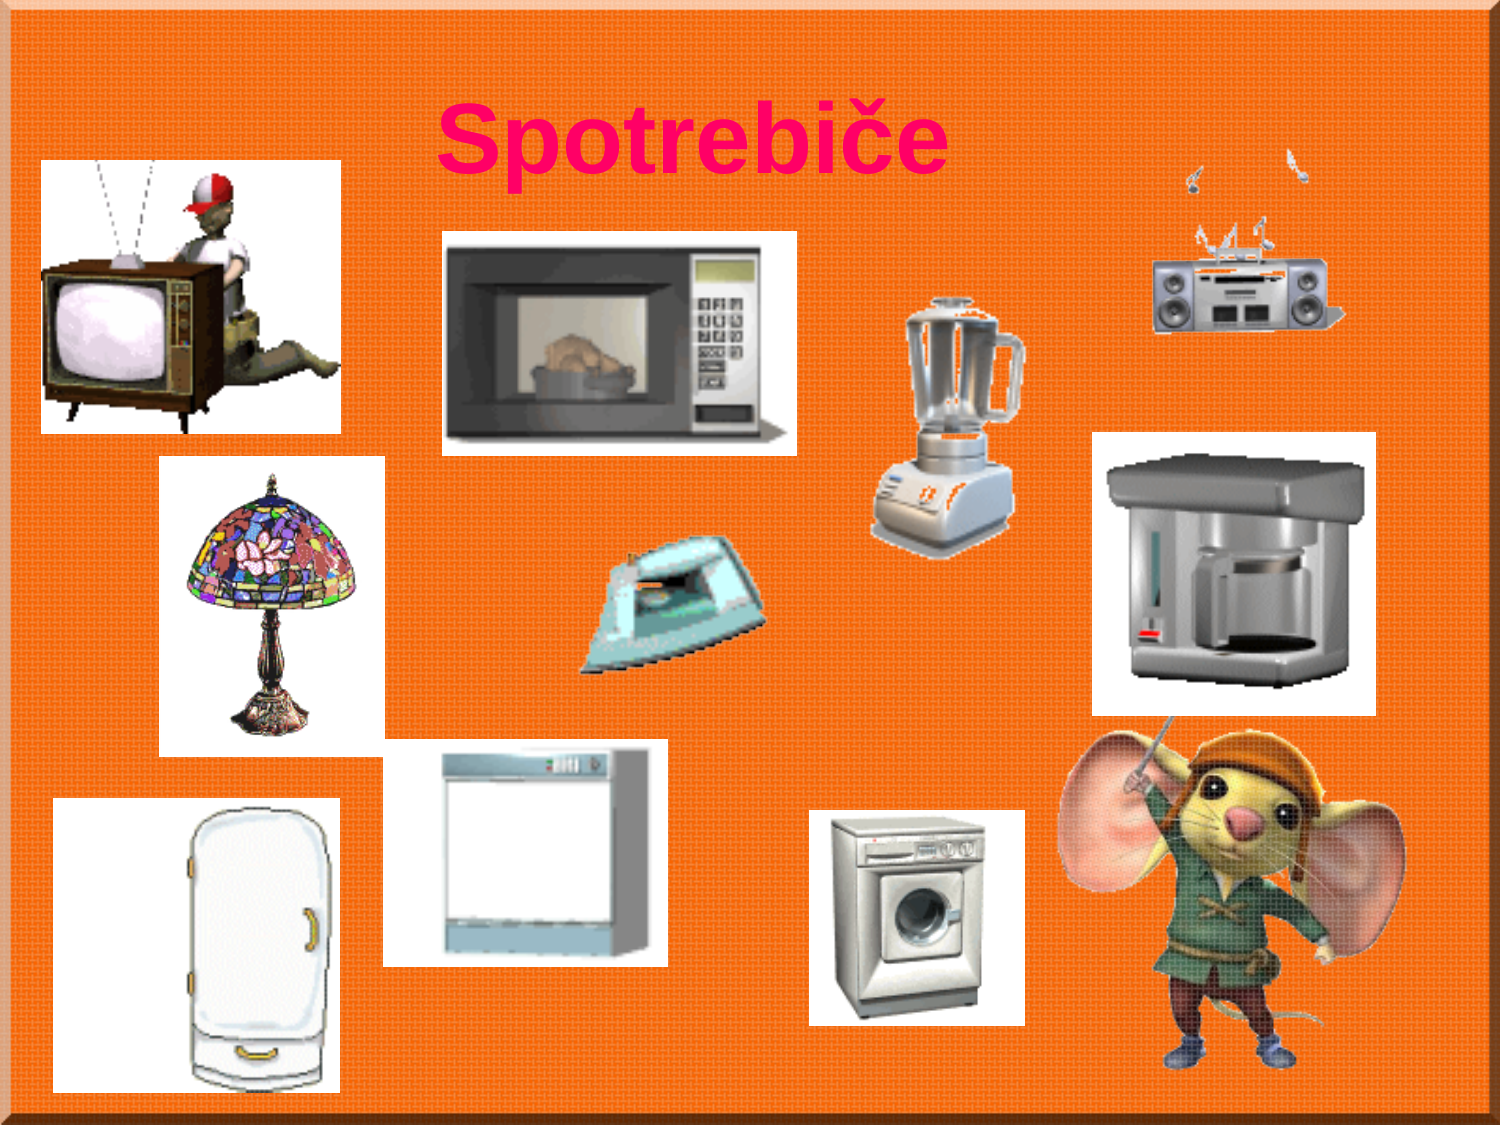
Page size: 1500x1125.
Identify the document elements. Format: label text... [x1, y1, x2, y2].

picture [0, 0, 1500, 1125]
text_box Spotrebiče [420, 66, 967, 202]
